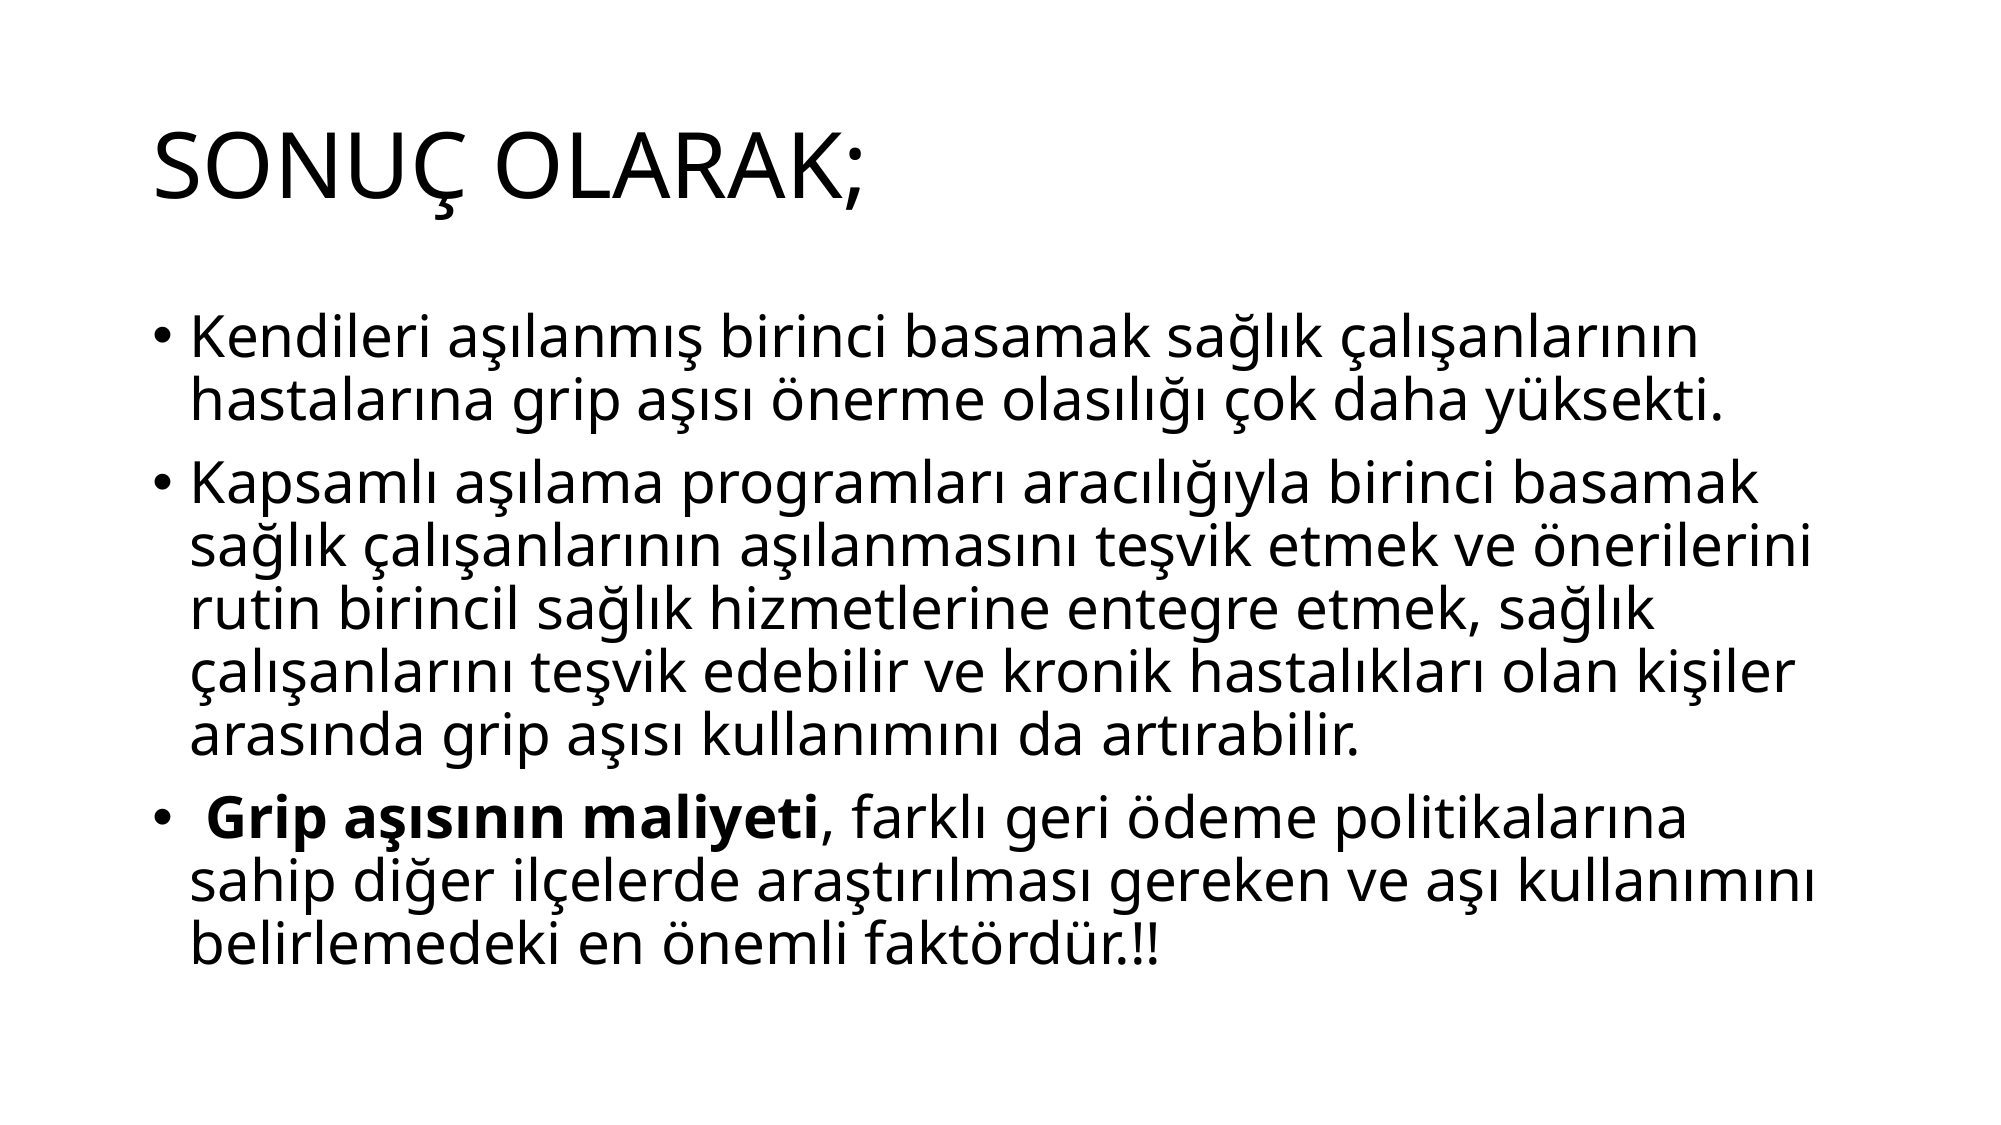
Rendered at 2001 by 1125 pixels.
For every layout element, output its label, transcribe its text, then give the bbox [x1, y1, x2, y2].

list Kendileri aşılanmış birinci basamak sağlık çalışanlarının hastalarına grip aşısı önerme olasılığı çok daha yüksekti. Kapsamlı aşılama programları aracılığıyla birinci basamak sağlık çalışanlarının aşılanmasını teşvik etmek ve önerilerini rutin birincil sağlık hizmetlerine entegre etmek, sağlık çalışanlarını teşvik edebilir ve kronik hastalıkları olan kişiler arasında grip aşısı kullanımını da artırabilir. Grip aşısının maliyeti, farklı geri ödeme politikalarına sahip diğer ilçelerde araştırılması gereken ve aşı kullanımını belirlemedeki en önemli faktördür.!! [137, 299, 1863, 1014]
title SONUÇ OLARAK; [137, 59, 1863, 278]
